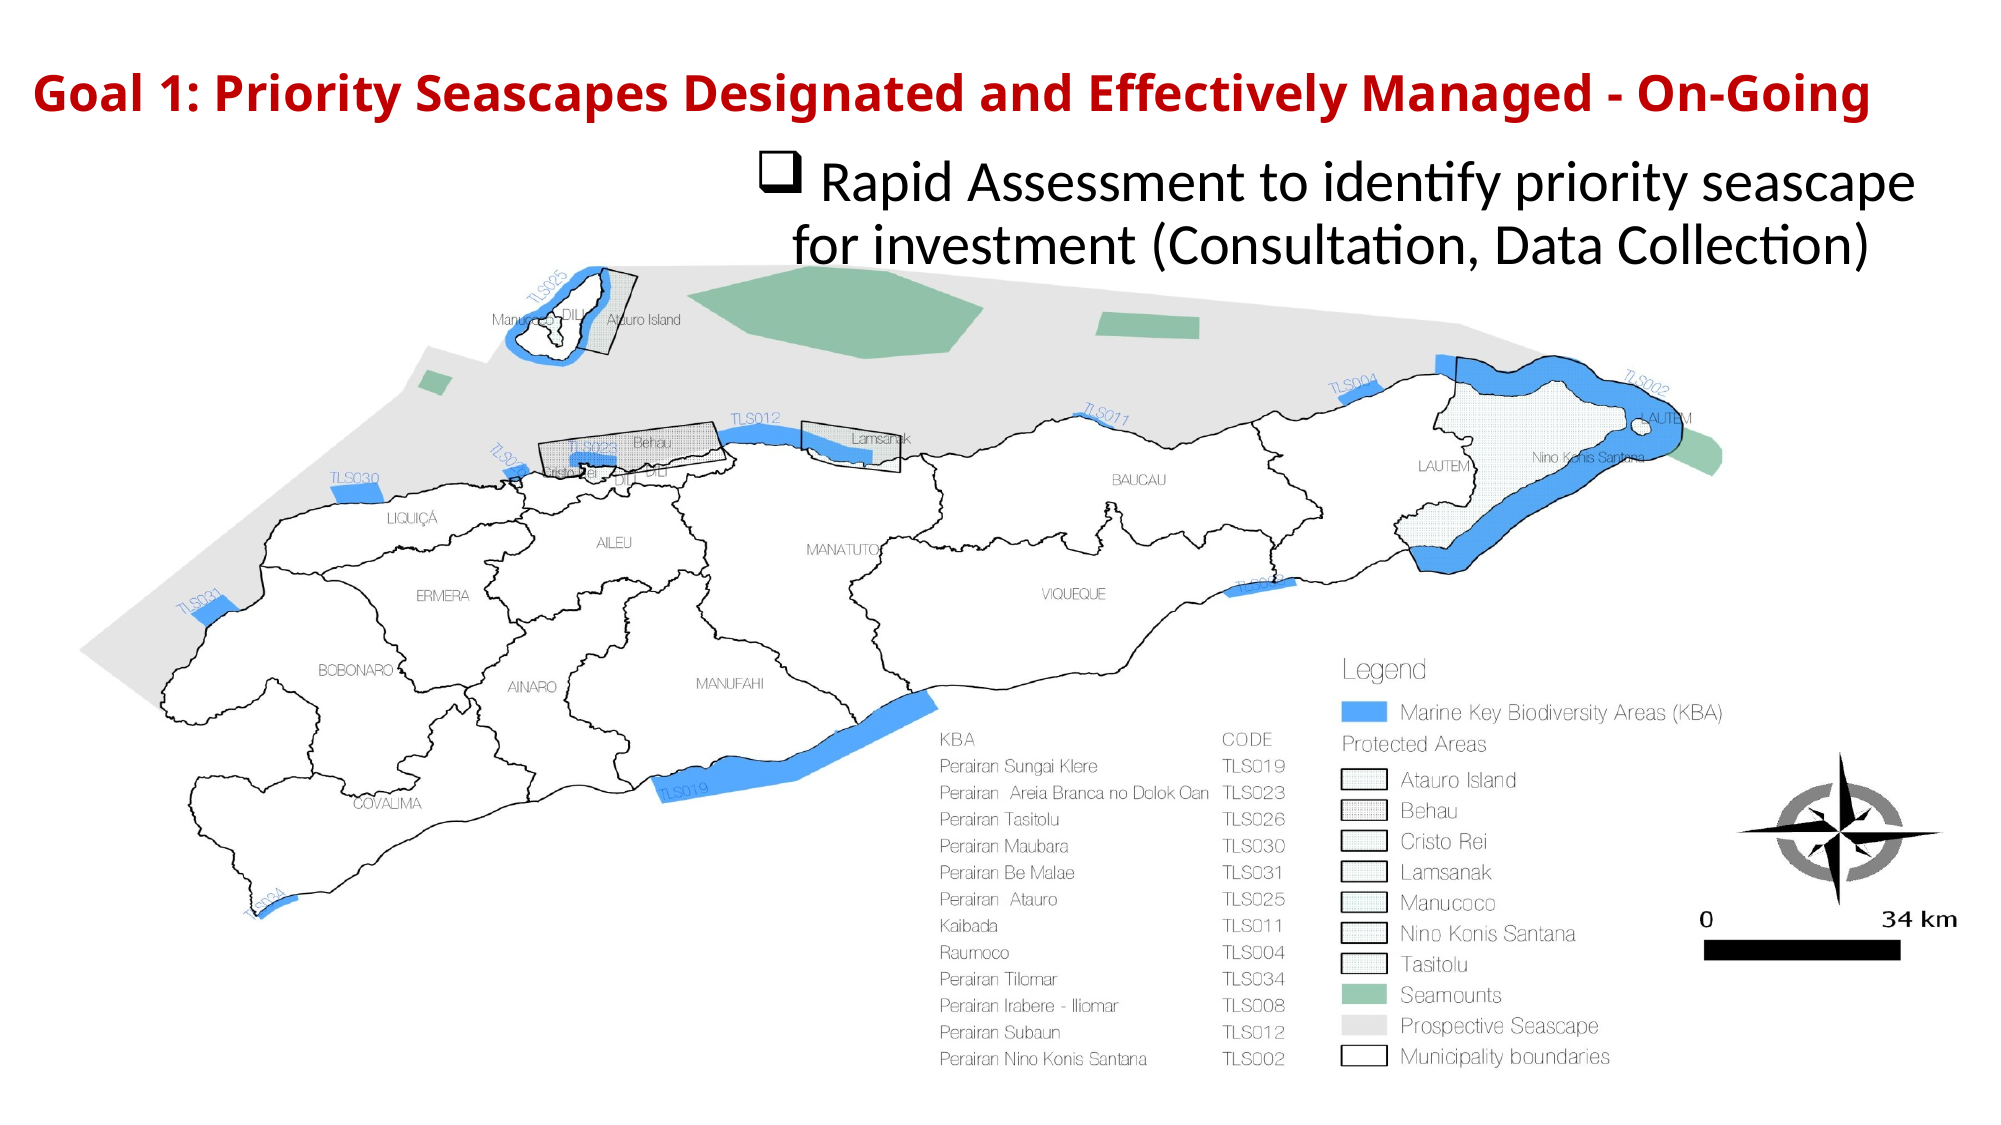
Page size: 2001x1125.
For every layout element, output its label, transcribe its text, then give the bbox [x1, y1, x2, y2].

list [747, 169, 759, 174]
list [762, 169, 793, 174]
picture [26, 174, 1976, 1109]
list Rapid Assessment to identify priority seascape for investment (Consultation, Data Collection) [801, 169, 1976, 174]
title Goal 1: Priority Seascapes Designated and Effectively Managed - On-Going [24, 22, 2000, 169]
